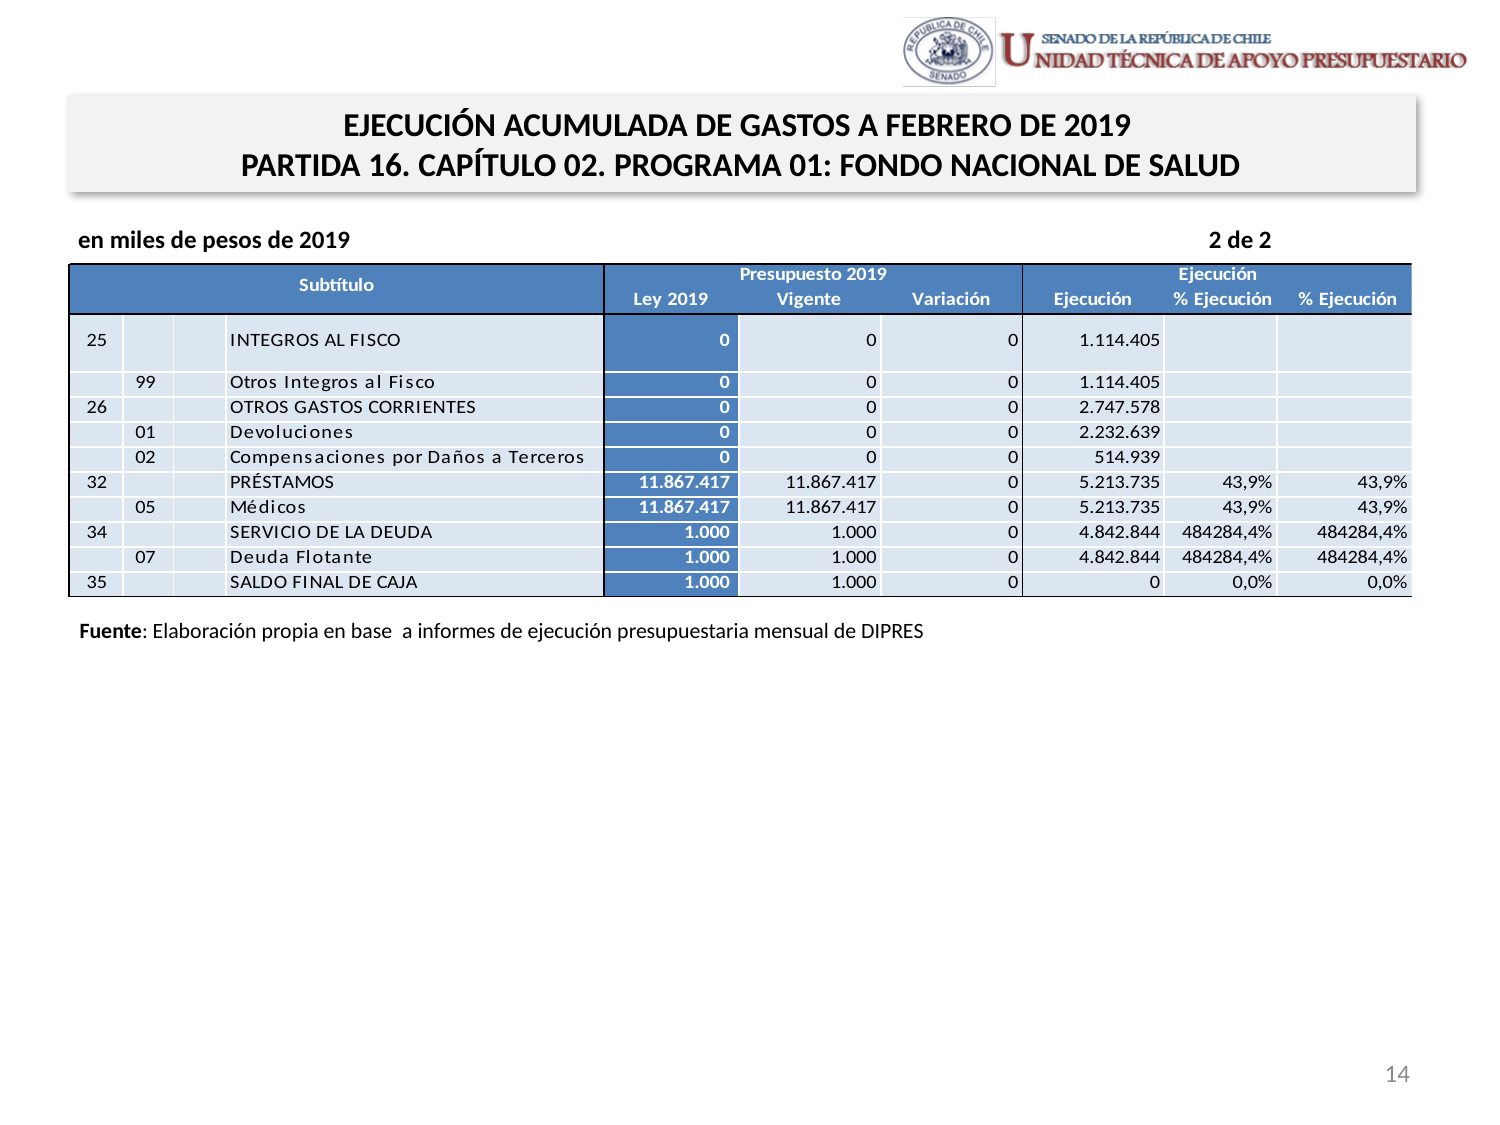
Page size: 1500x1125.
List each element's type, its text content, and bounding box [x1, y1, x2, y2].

slide_number 14 [1074, 1042, 1425, 1103]
text_box EJECUCIÓN ACUMULADA DE GASTOS A FEBRERO DE 2019 PARTIDA 16. CAPÍTULO 02. PROGRAMA 01: FONDO NACIONAL DE SALUD [67, 95, 1415, 192]
text_box Fuente: Elaboración propia en base a informes de ejecución presupuestaria mensual de DIPRES [64, 609, 1444, 670]
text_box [67, 263, 1414, 599]
picture [903, 6, 1482, 120]
text_box en miles de pesos de 2019 2 de 2 [63, 216, 1414, 265]
